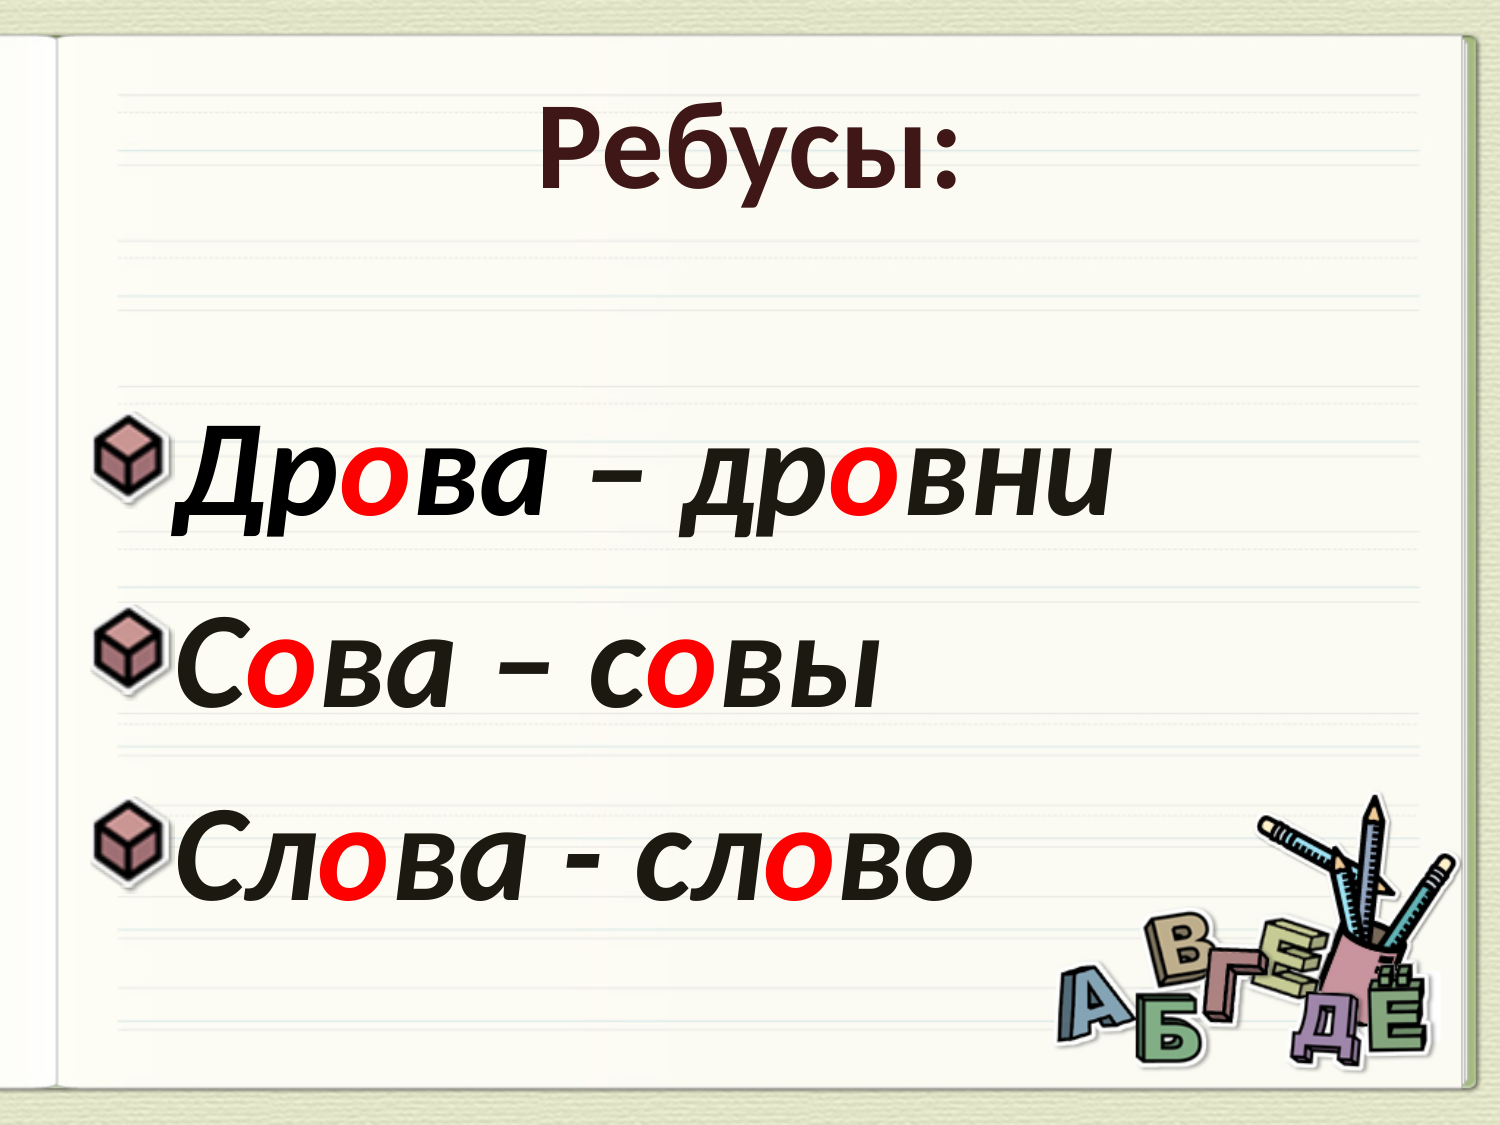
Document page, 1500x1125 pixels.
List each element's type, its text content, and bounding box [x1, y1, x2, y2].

list Дрова – дровни Сова – совы Слова - слово [75, 262, 1425, 1005]
picture [0, 0, 1500, 1125]
title Ребусы: [75, 45, 1425, 233]
